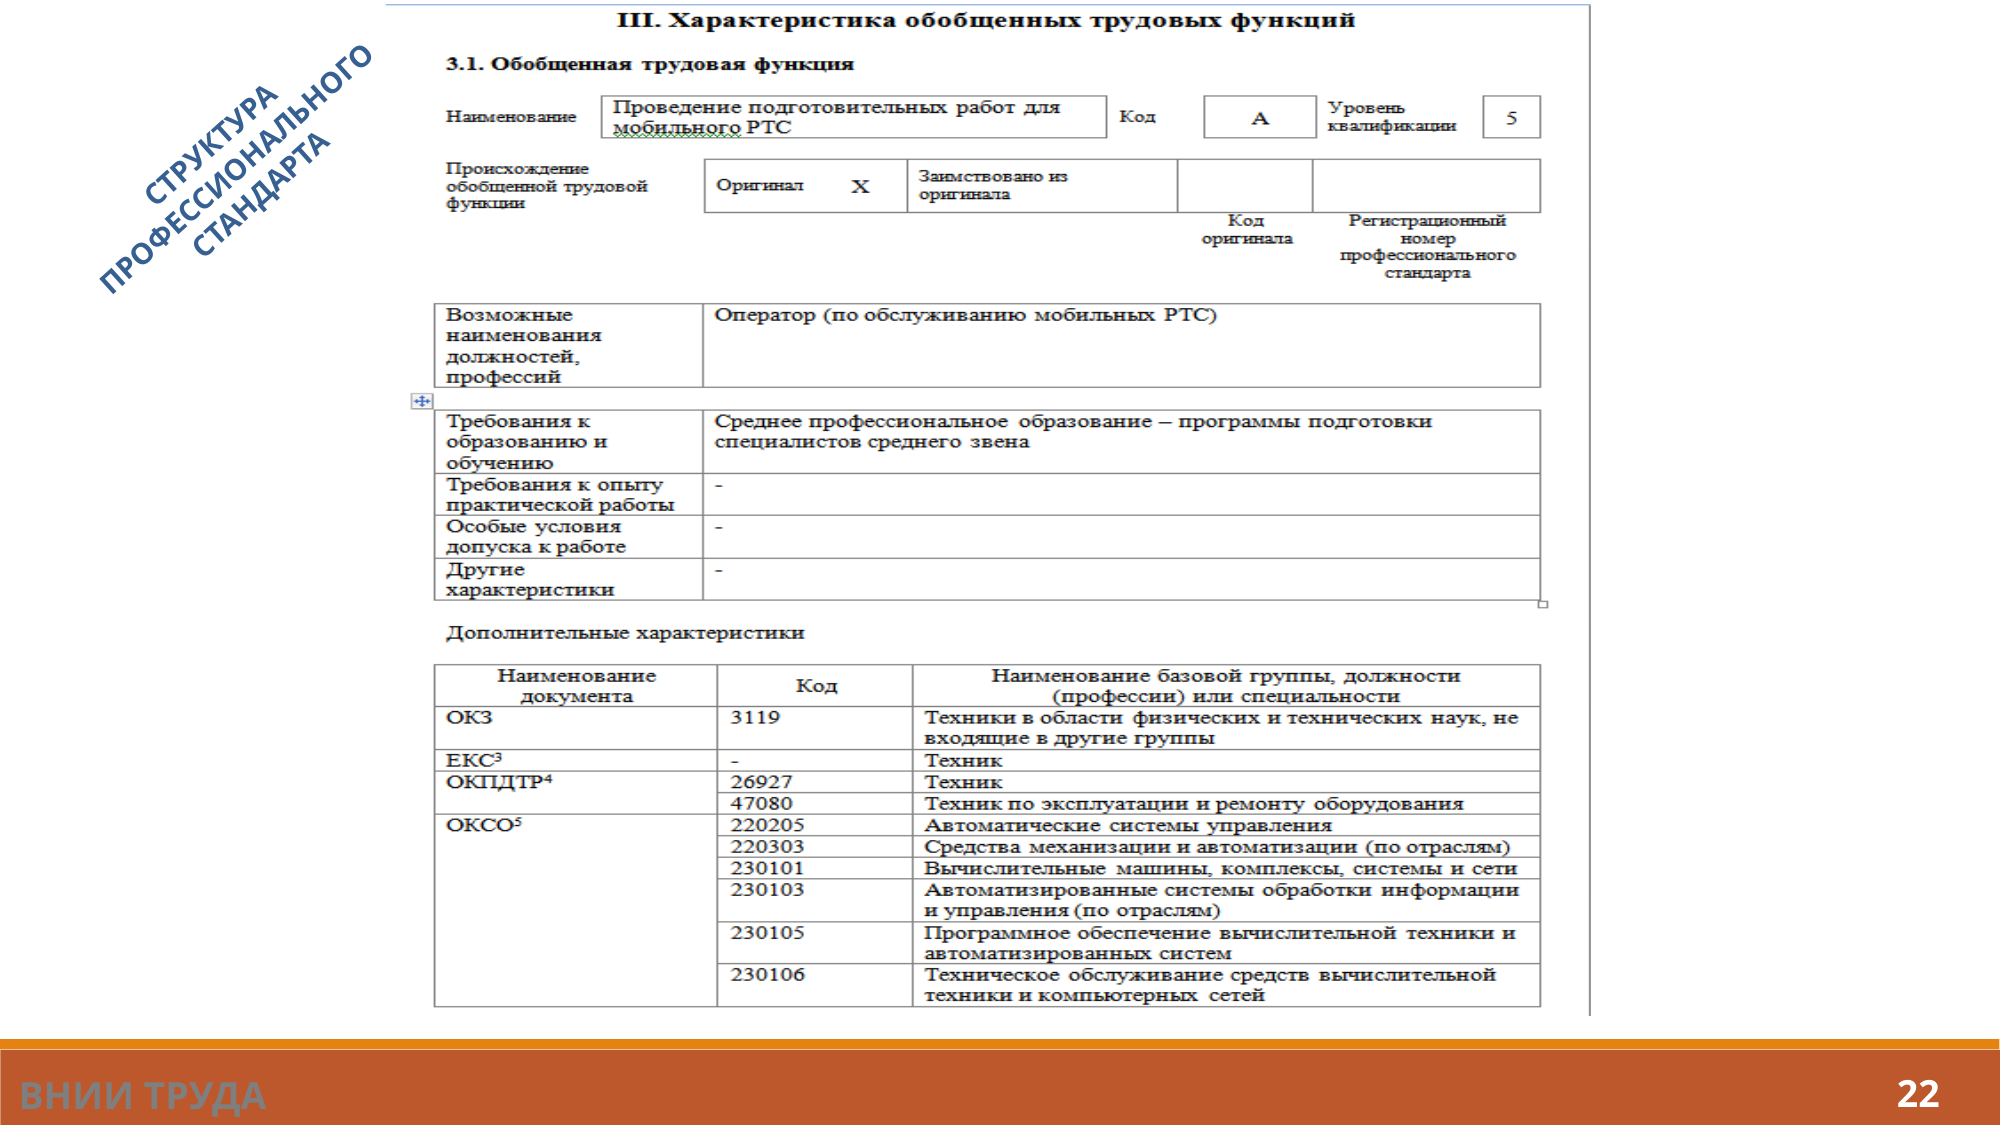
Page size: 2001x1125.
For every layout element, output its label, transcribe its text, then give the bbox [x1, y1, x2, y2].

slide_number 22 [1488, 1065, 1955, 1125]
picture [385, 3, 1592, 1017]
text_box ВНИИ ТРУДА [3, 1064, 477, 1124]
text_box СТРУКТУРА ПРОФЕССИОНАЛЬНОГО СТАНДАРТА [0, 0, 584, 524]
